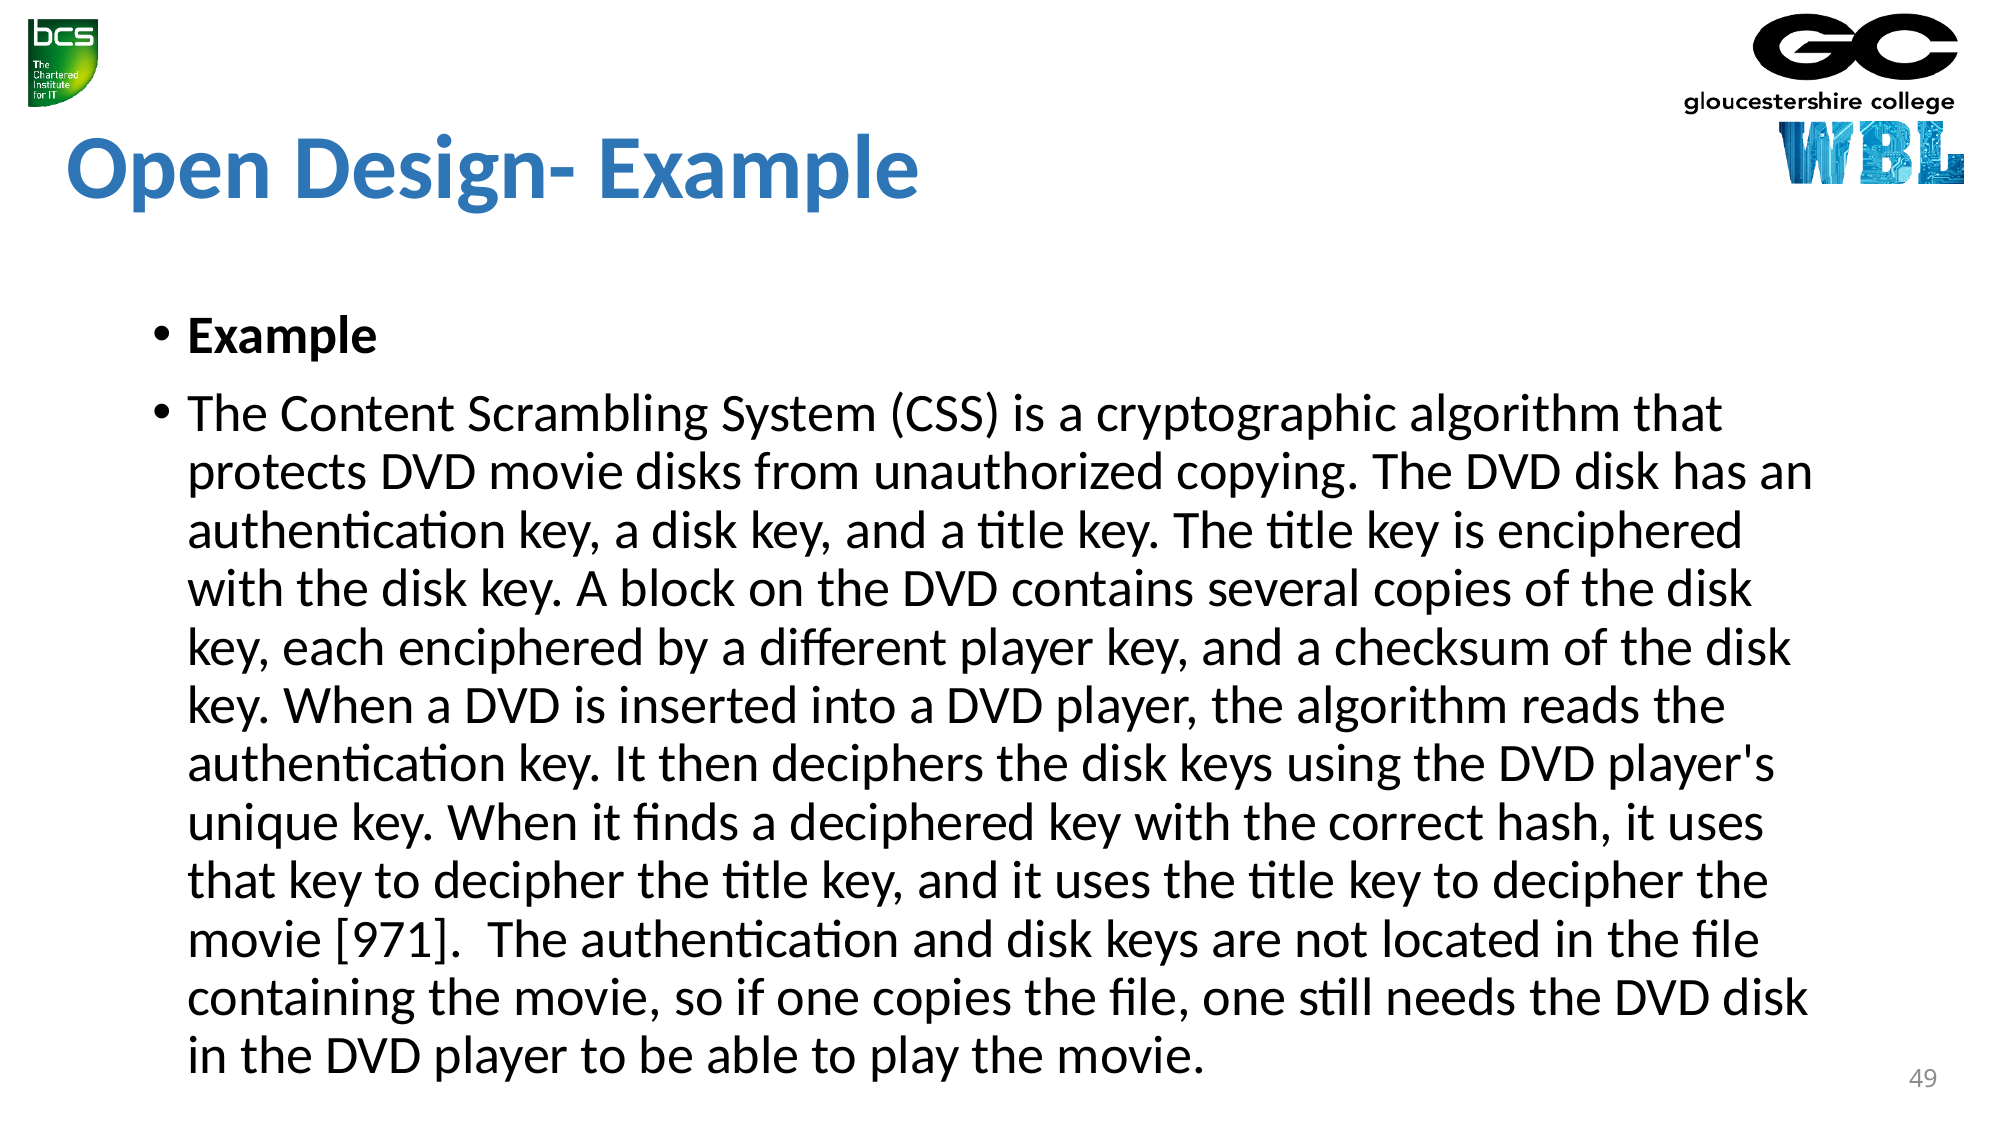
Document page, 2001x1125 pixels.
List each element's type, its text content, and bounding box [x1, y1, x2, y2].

slide_number 49 [1876, 1049, 1953, 1110]
list Example The Content Scrambling System (CSS) is a cryptographic algorithm that protects DVD movie disks from unauthorized copying. The DVD disk has an authentication key, a disk key, and a title key. The title key is enciphered with the disk key. A block on the DVD contains several copies of the disk key, each enciphered by a different player key, and a checksum of the disk key. When a DVD is inserted into a DVD player, the algorithm reads the authentication key. It then deciphers the disk keys using the DVD player's unique key. When it finds a deciphered key with the correct hash, it uses that key to decipher the title key, and it uses the title key to decipher the movie [971]. The authentication and disk keys are not located in the file containing the movie, so if one copies the file, one still needs the DVD disk in the DVD player to be able to play the movie. [137, 299, 1863, 1103]
picture [1674, 5, 1964, 155]
picture [1953, 163, 1959, 172]
picture [28, 19, 98, 107]
title Open Design- Example [51, 59, 1953, 278]
